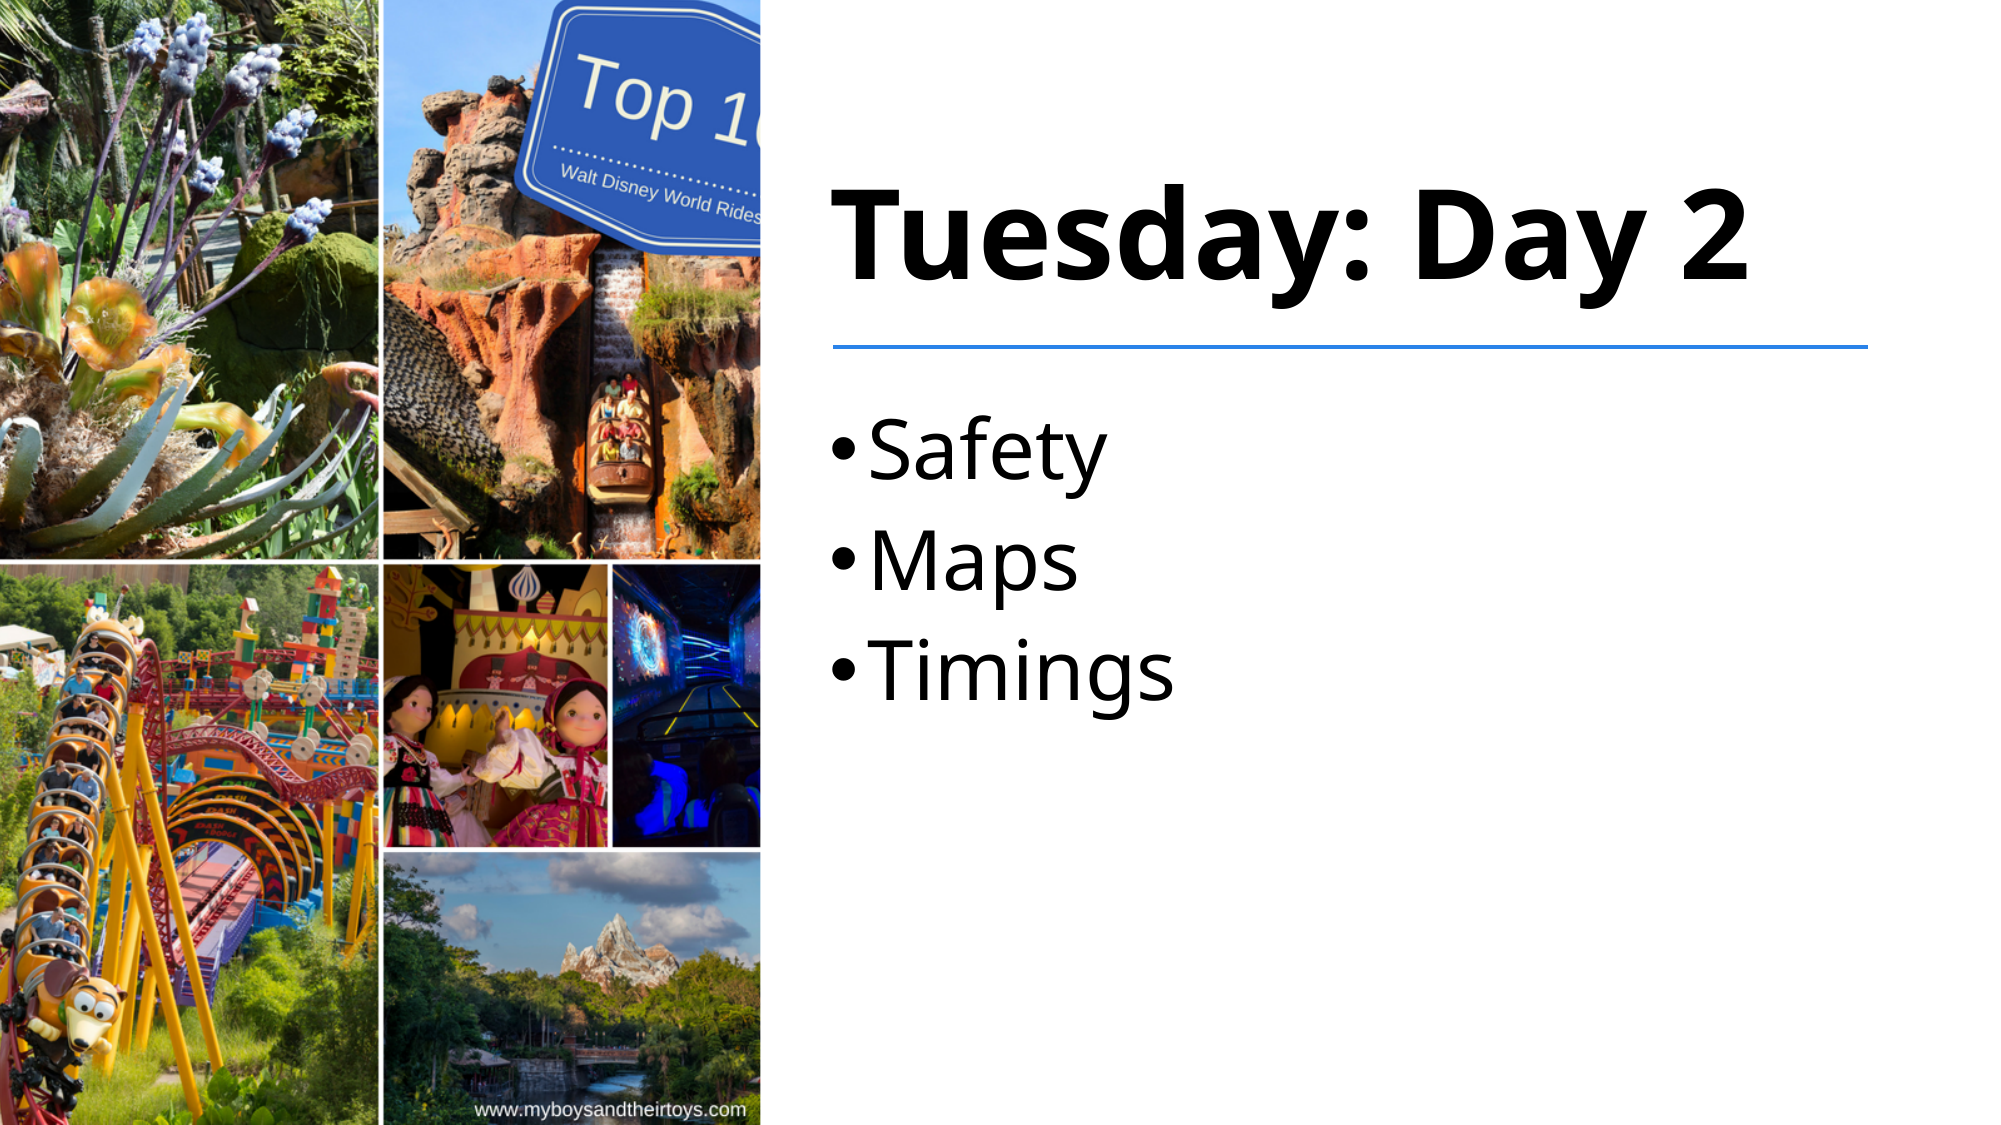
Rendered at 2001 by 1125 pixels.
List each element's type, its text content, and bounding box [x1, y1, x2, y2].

title Tuesday: Day 2 [814, 103, 1895, 315]
picture [0, 0, 761, 1125]
list Safety Maps Timings [814, 399, 1895, 1021]
